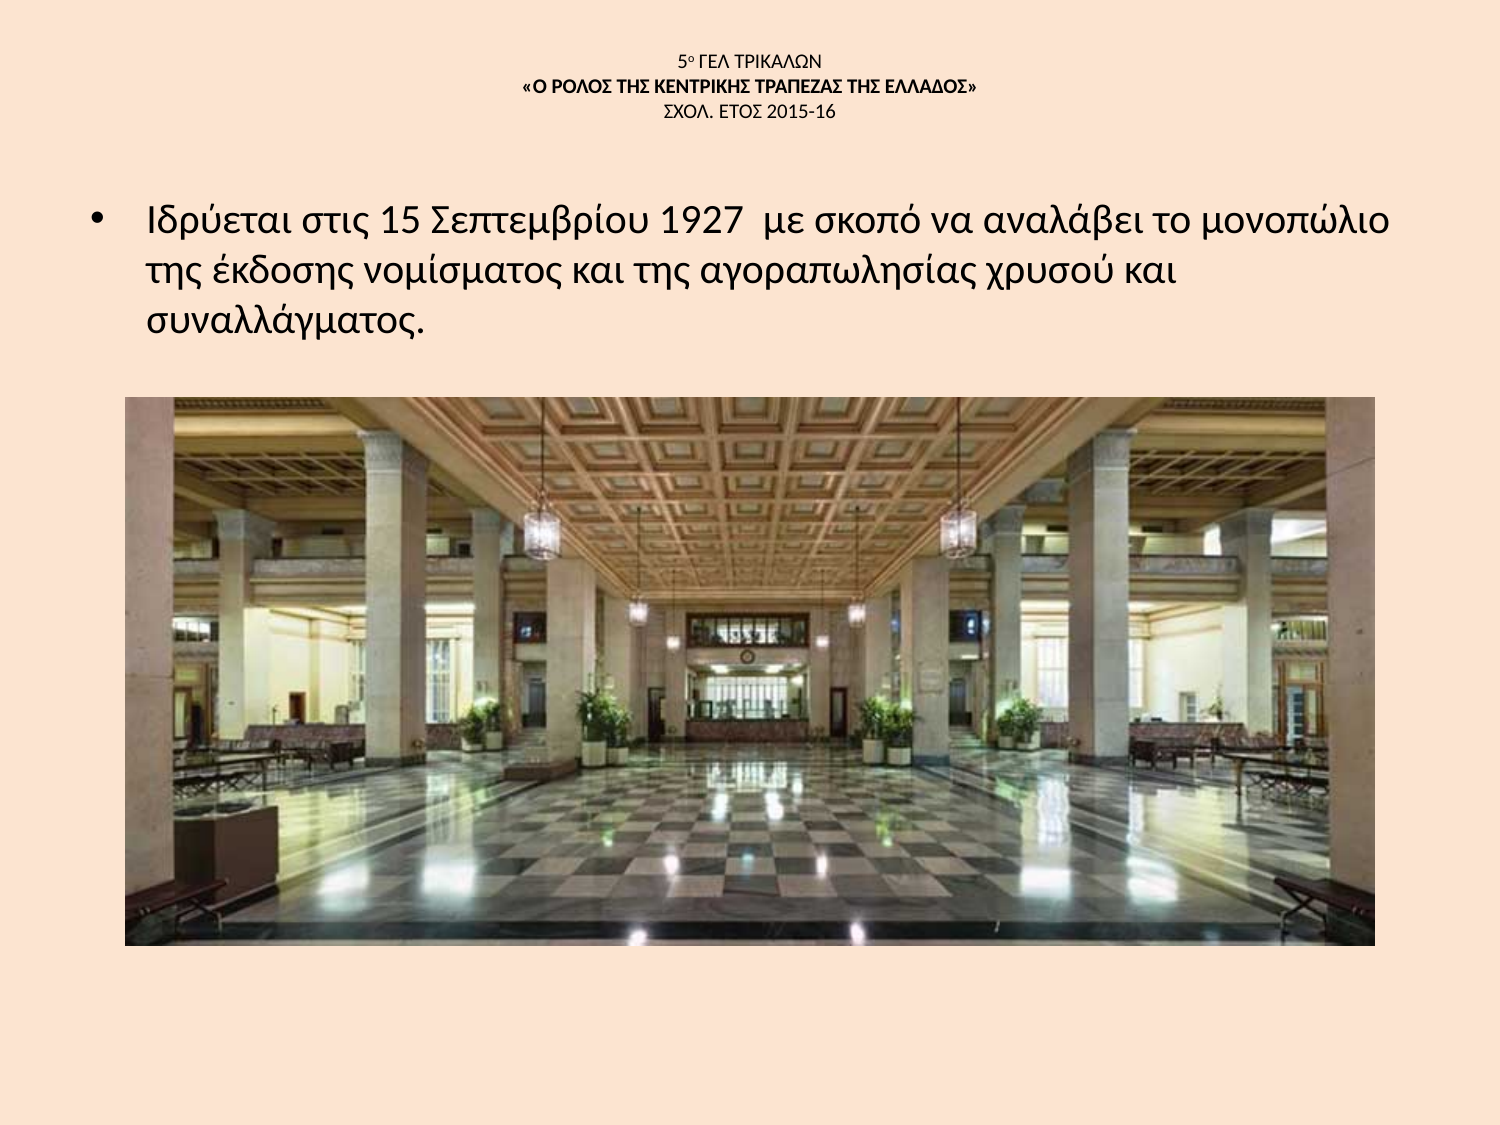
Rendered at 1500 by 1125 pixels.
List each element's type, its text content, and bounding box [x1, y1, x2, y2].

title 5ο ΓΕΛ ΤΡΙΚΑΛΩΝ «Ο ΡΟΛΟΣ ΤΗΣ ΚΕΝΤΡΙΚΗΣ ΤΡΑΠΕΖΑΣ ΤΗΣ ΕΛΛΑΔΟΣ» ΣΧΟΛ. ΕΤΟΣ 2015-16 [75, 45, 1425, 126]
picture [124, 396, 1376, 946]
list Ιδρύεται στις 15 Σεπτεμβρίου 1927 με σκοπό να αναλάβει το μονοπώλιο της έκδοσης νομίσματος και της αγοραπωλησίας χρυσού και συναλλάγματος. [75, 184, 1425, 1005]
